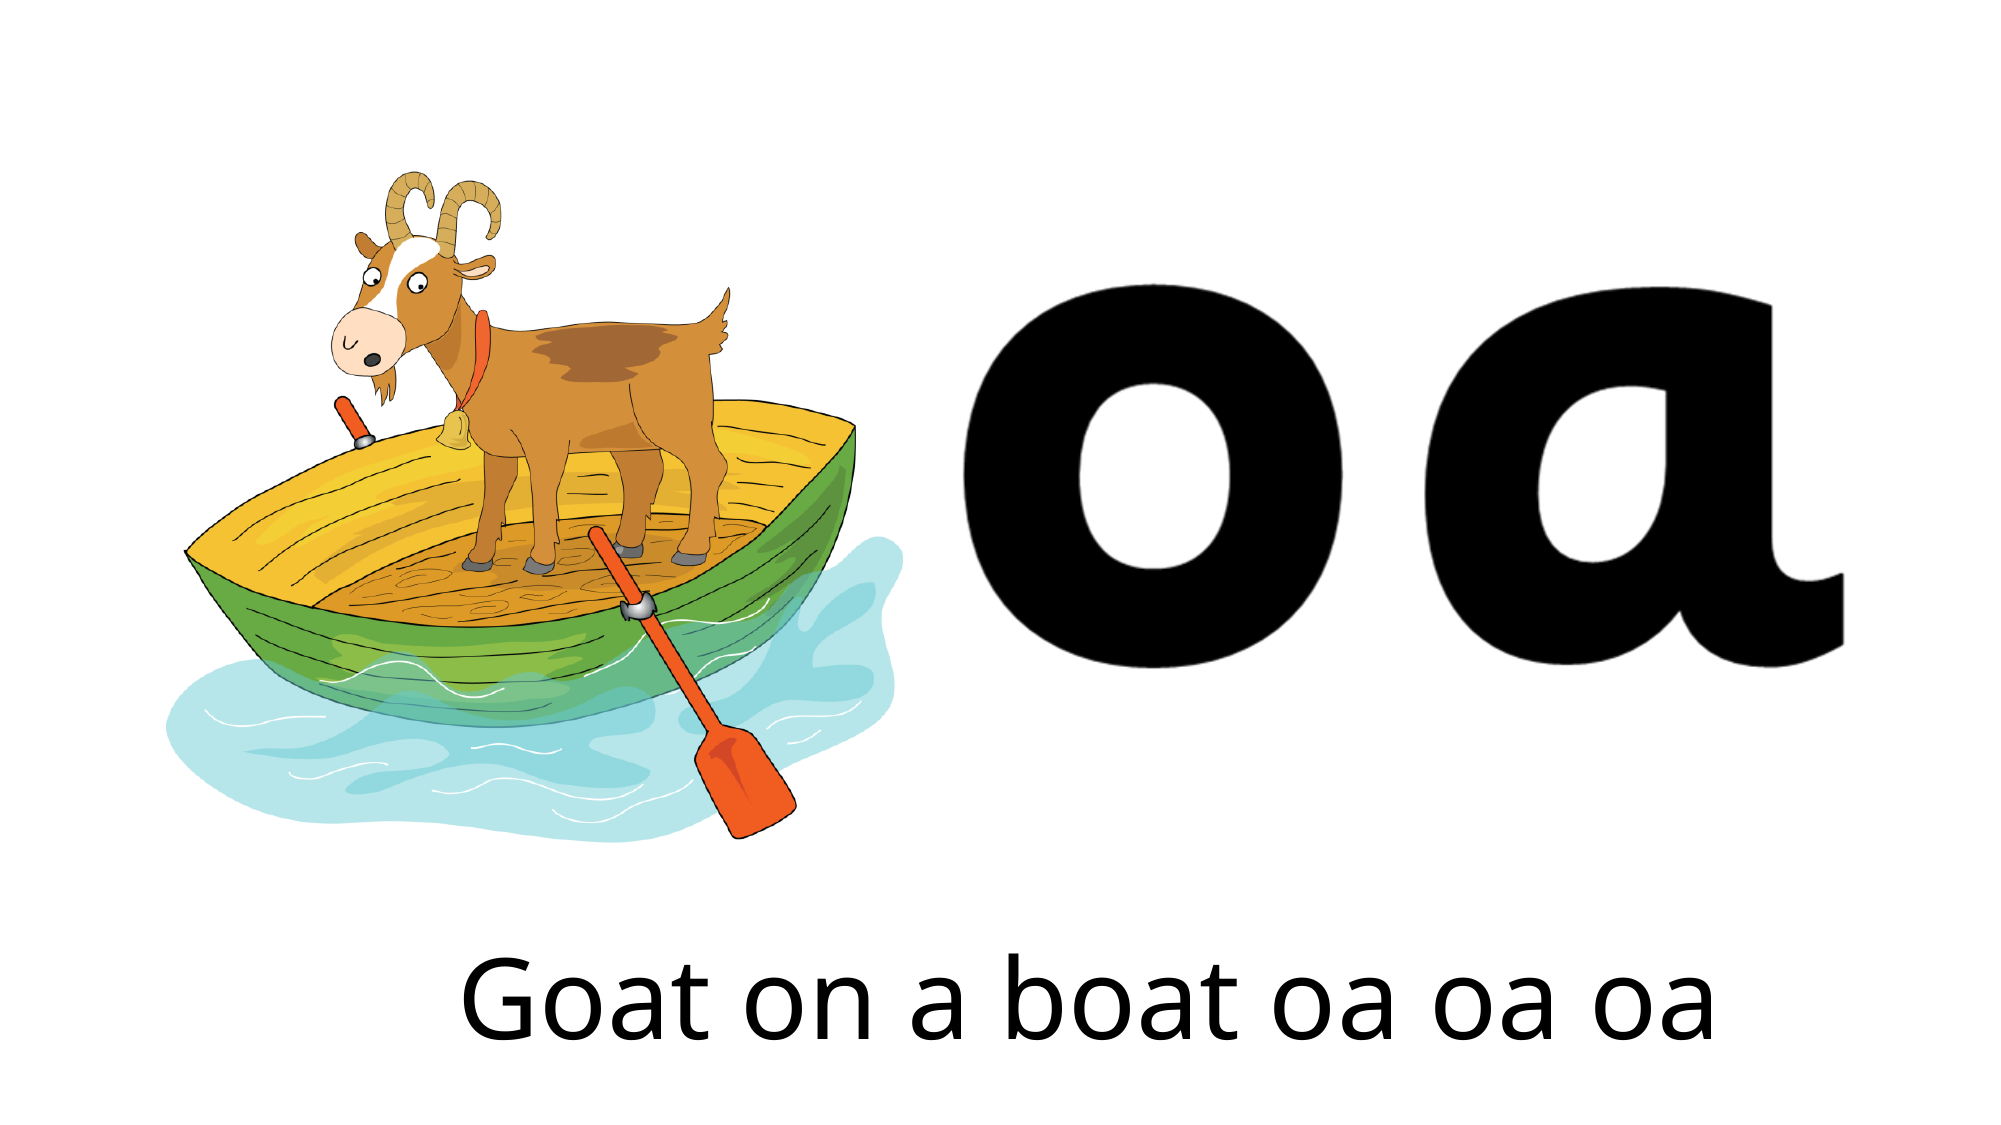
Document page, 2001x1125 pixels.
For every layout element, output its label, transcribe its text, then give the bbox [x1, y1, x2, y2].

picture [166, 165, 1938, 844]
text_box Goat on a boat oa oa oa [442, 919, 2000, 1069]
